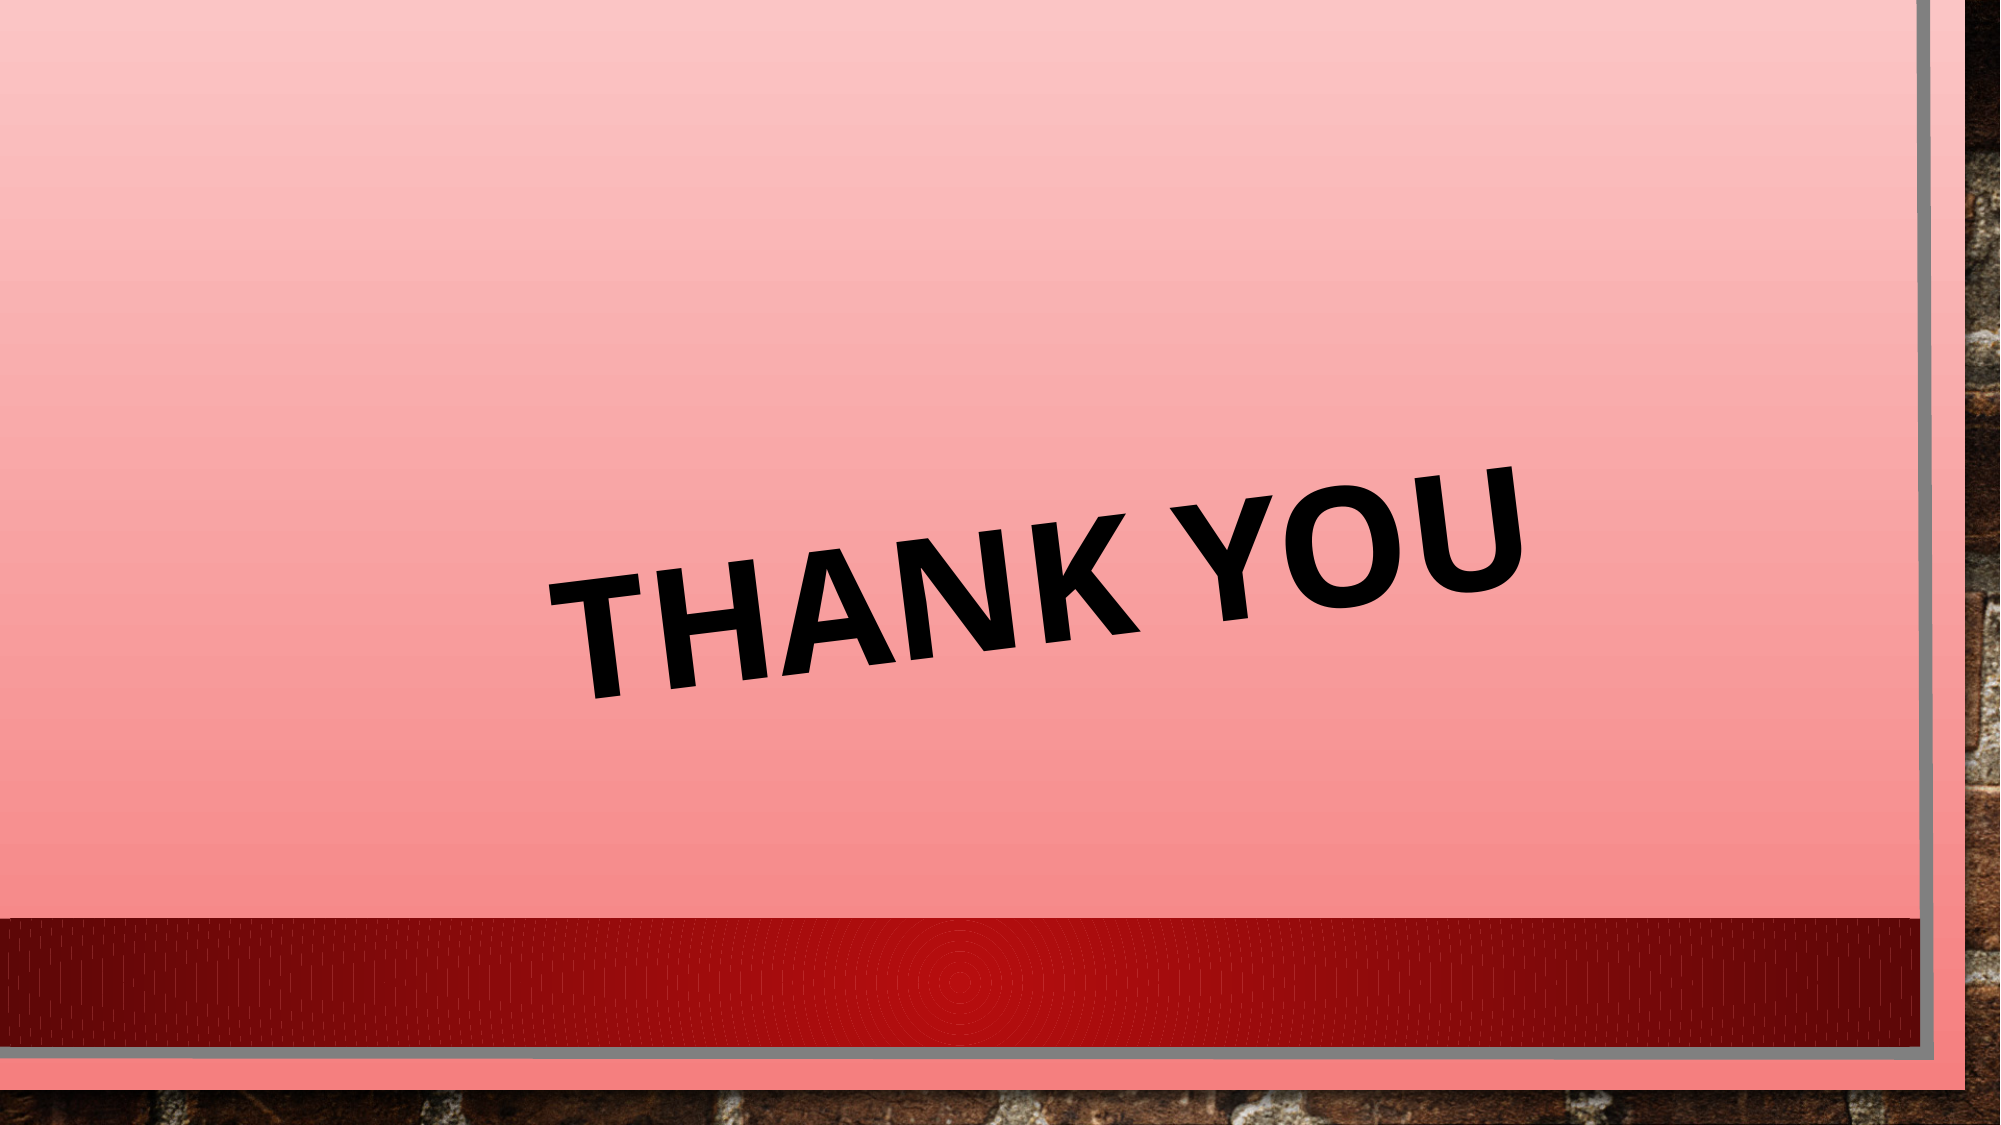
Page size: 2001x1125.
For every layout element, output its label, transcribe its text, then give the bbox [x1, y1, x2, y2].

picture [0, 0, 2000, 1125]
list Thank you [188, 291, 1812, 787]
